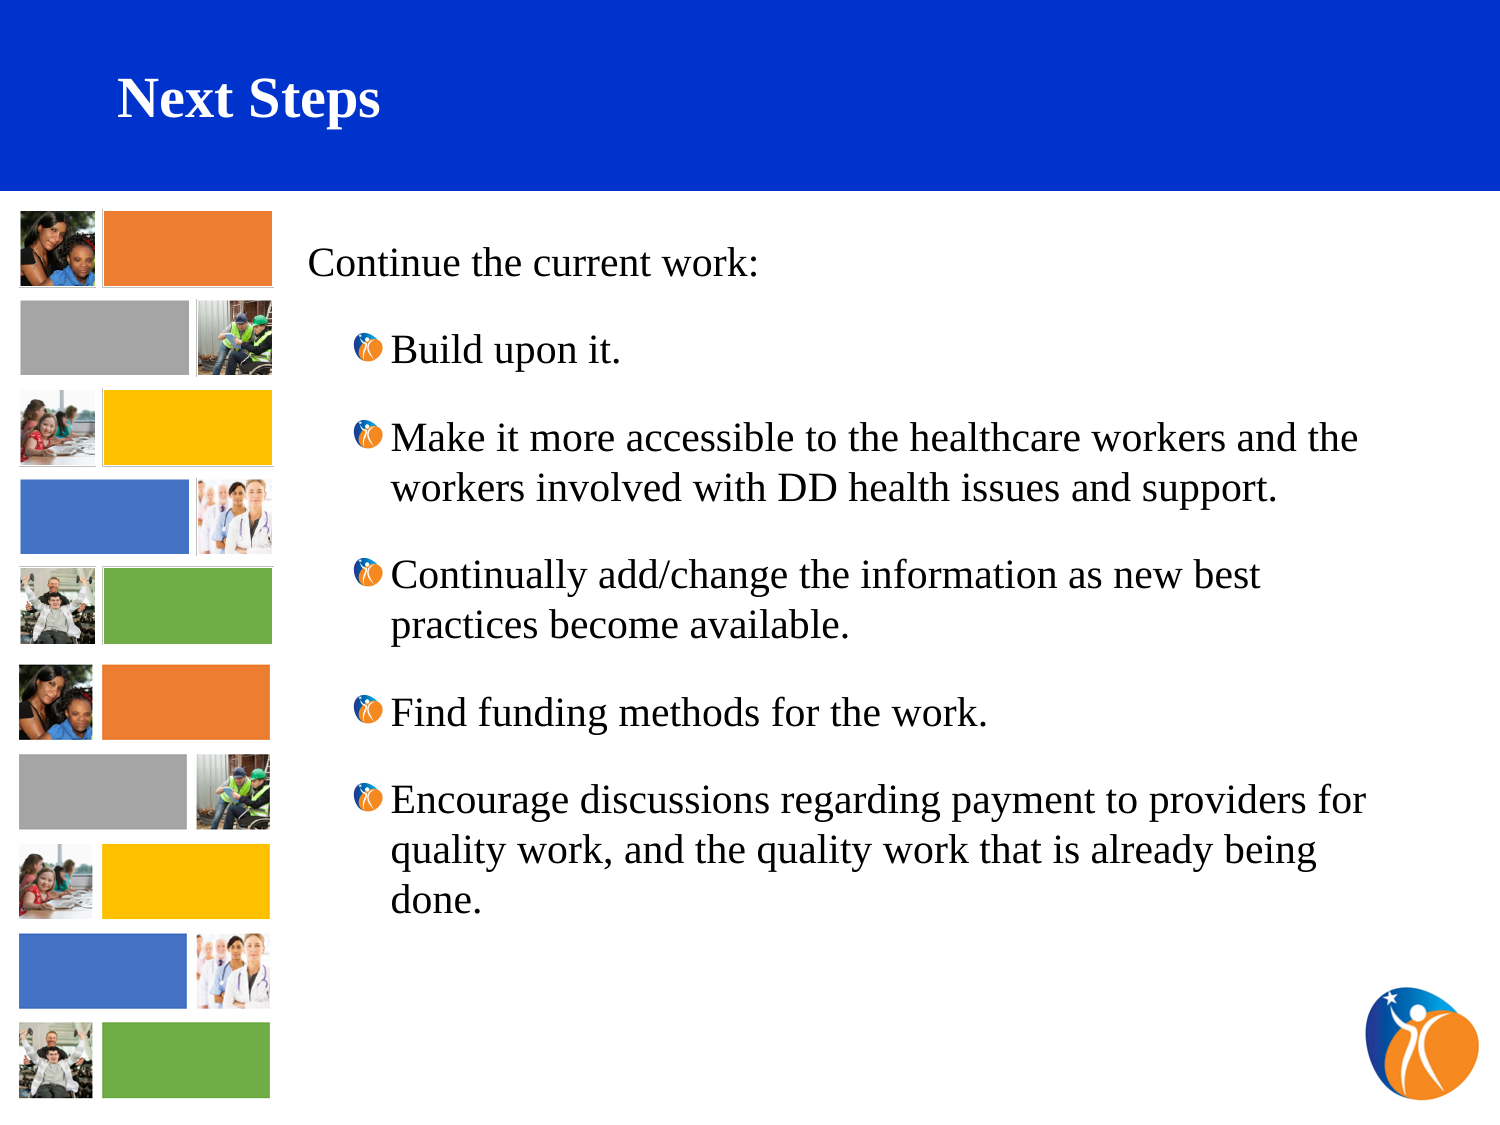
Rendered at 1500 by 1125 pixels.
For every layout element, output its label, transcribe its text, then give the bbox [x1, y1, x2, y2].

picture [353, 419, 383, 449]
picture [353, 332, 383, 362]
title Next Steps [103, 59, 1397, 278]
picture [353, 557, 383, 587]
picture [0, 209, 282, 645]
picture [353, 782, 383, 812]
picture [1357, 982, 1483, 1103]
picture [0, 663, 357, 1099]
picture [353, 694, 383, 724]
list Continue the current work: Build upon it. Make it more accessible to the healthcare workers and the workers involved with DD health issues and support. Continually add/change the information as new best practices become available. Find funding methods for the work. Encourage discussions regarding payment to providers for quality work, and the quality work that is already being done. [282, 226, 1397, 1001]
